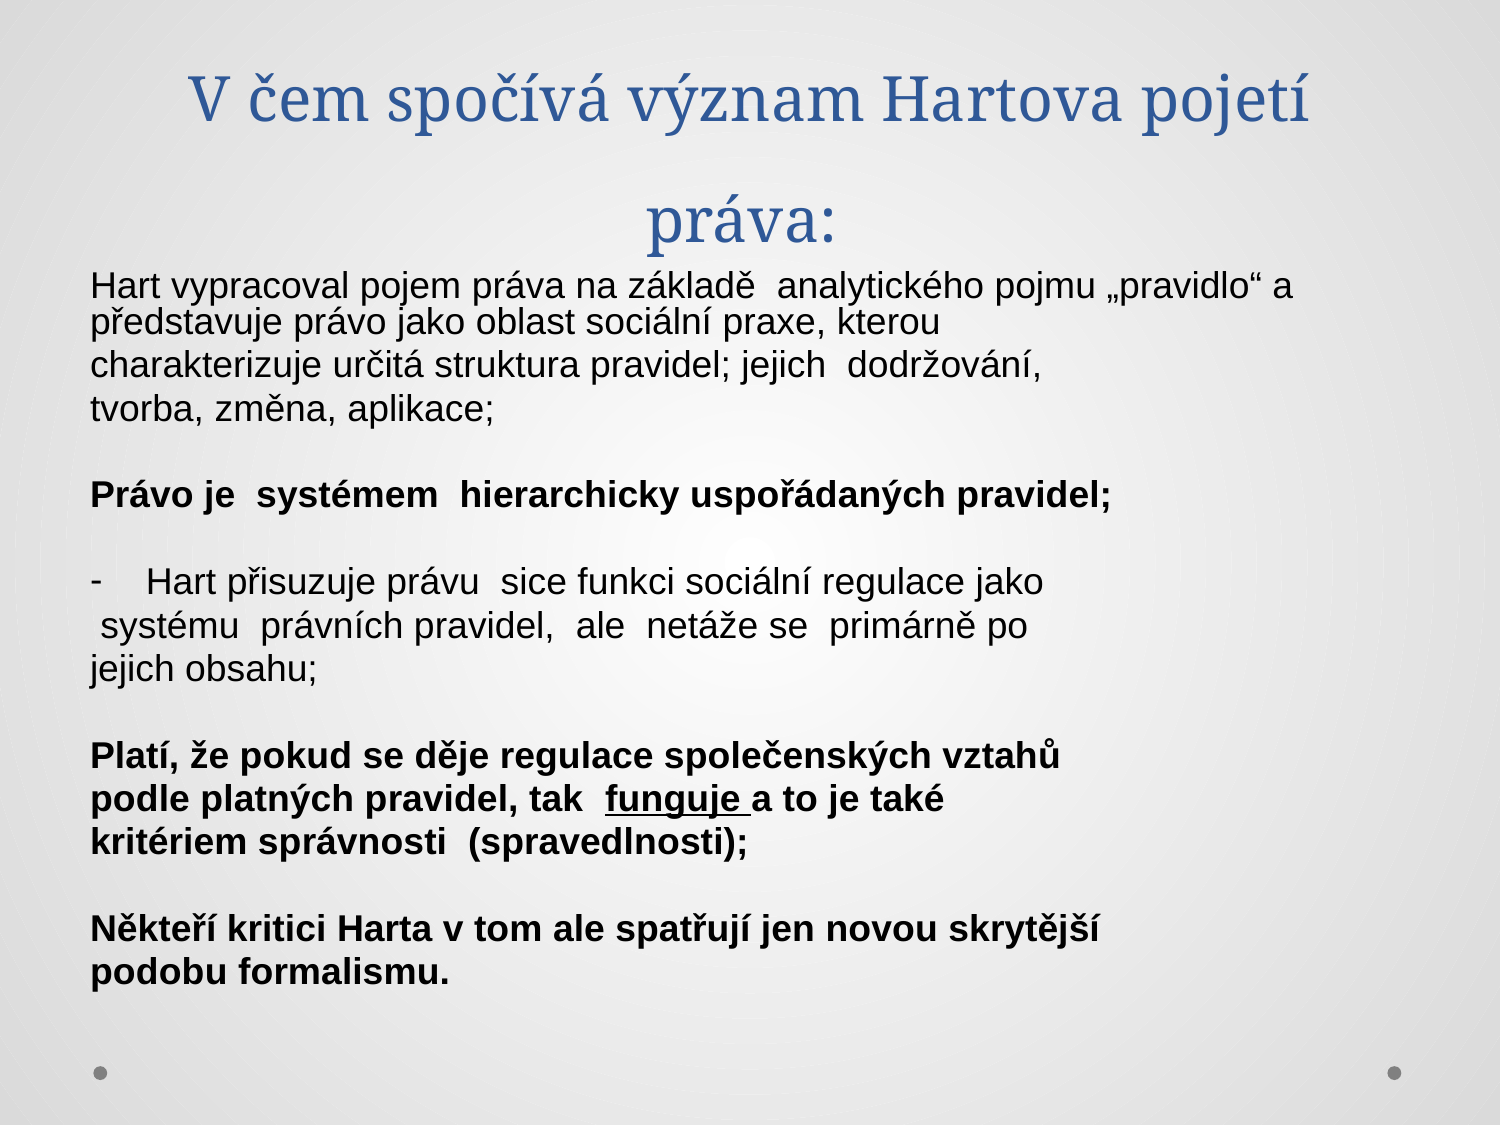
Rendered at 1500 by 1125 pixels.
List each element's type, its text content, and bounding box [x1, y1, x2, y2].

list Hart vypracoval pojem práva na základě analytického pojmu „pravidlo“ a představuje právo jako oblast sociální praxe, kterou charakterizuje určitá struktura pravidel; jejich dodržování, tvorba, změna, aplikace; Právo je systémem hierarchicky uspořádaných pravidel; Hart přisuzuje právu sice funkci sociální regulace jako systému právních pravidel, ale netáže se primárně po jejich obsahu; Platí, že pokud se děje regulace společenských vztahů podle platných pravidel, tak funguje a to je také kritériem správnosti (spravedlnosti); Někteří kritici Harta v tom ale spatřují jen novou skrytější podobu formalismu. [75, 262, 1425, 1005]
title V čem spočívá význam Hartova pojetí práva: [75, 0, 1425, 262]
